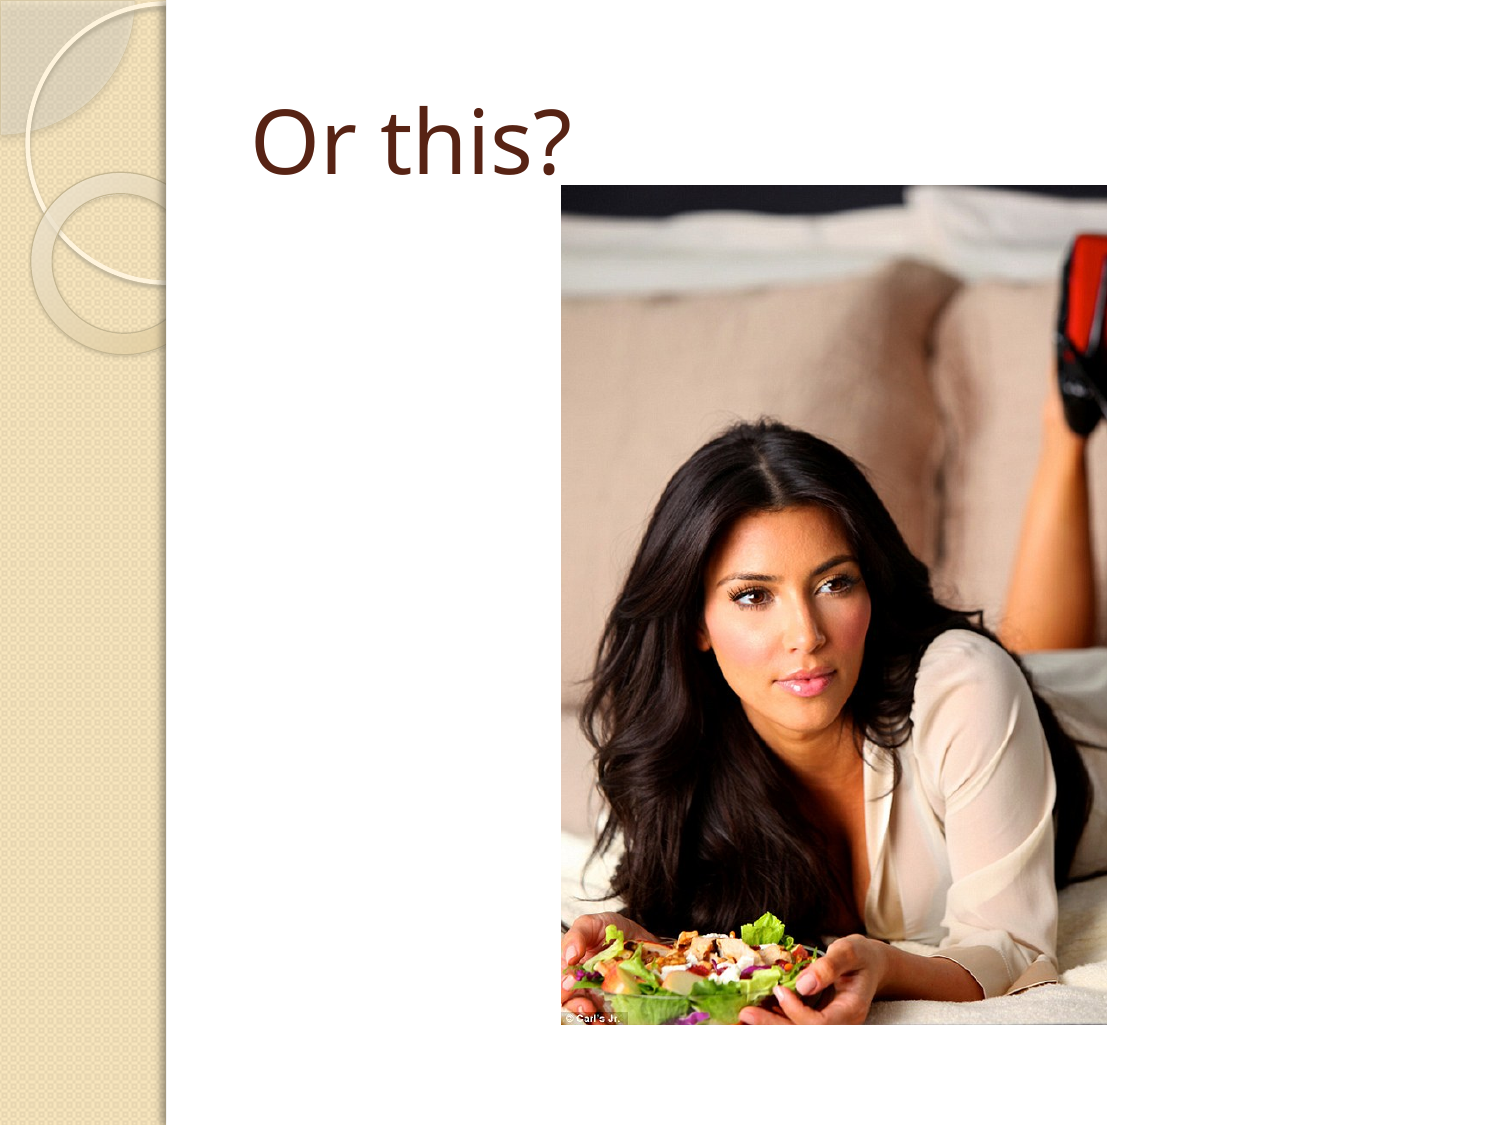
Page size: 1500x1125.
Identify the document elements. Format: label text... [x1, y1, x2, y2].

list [560, 185, 1107, 1026]
title Or this? [235, 45, 1466, 233]
